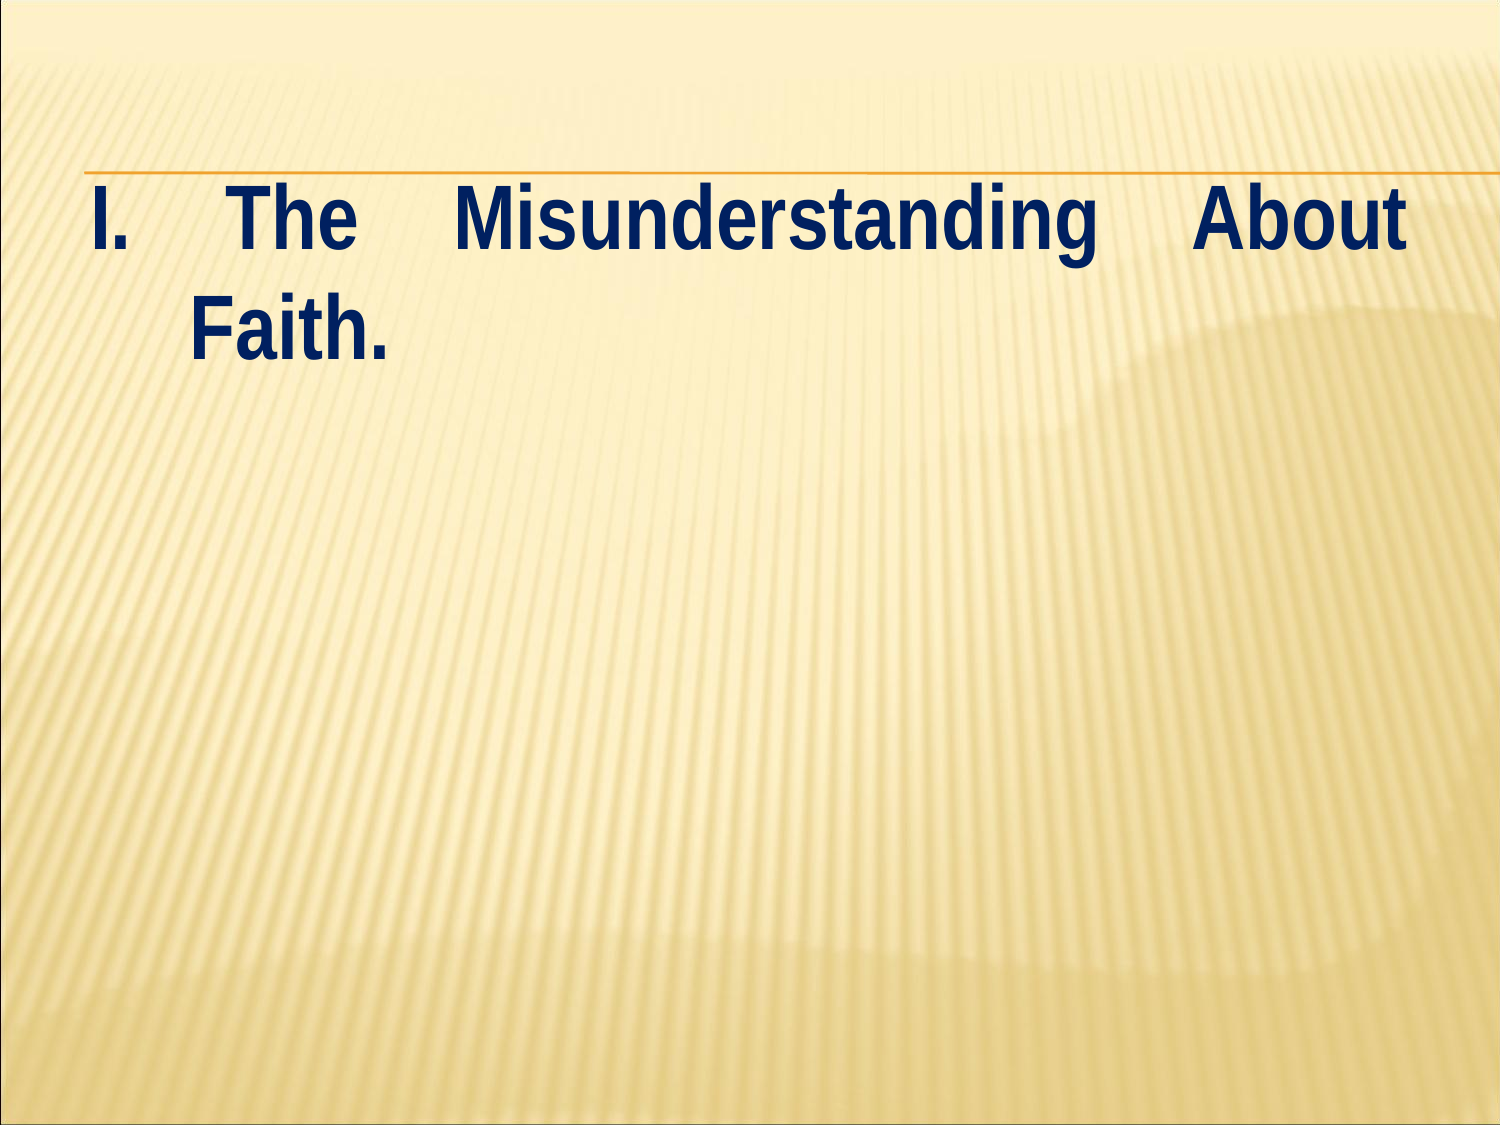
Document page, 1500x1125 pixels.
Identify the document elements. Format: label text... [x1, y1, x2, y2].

list I. The Misunderstanding About Faith. [75, 149, 1425, 913]
picture [0, 0, 1500, 1125]
